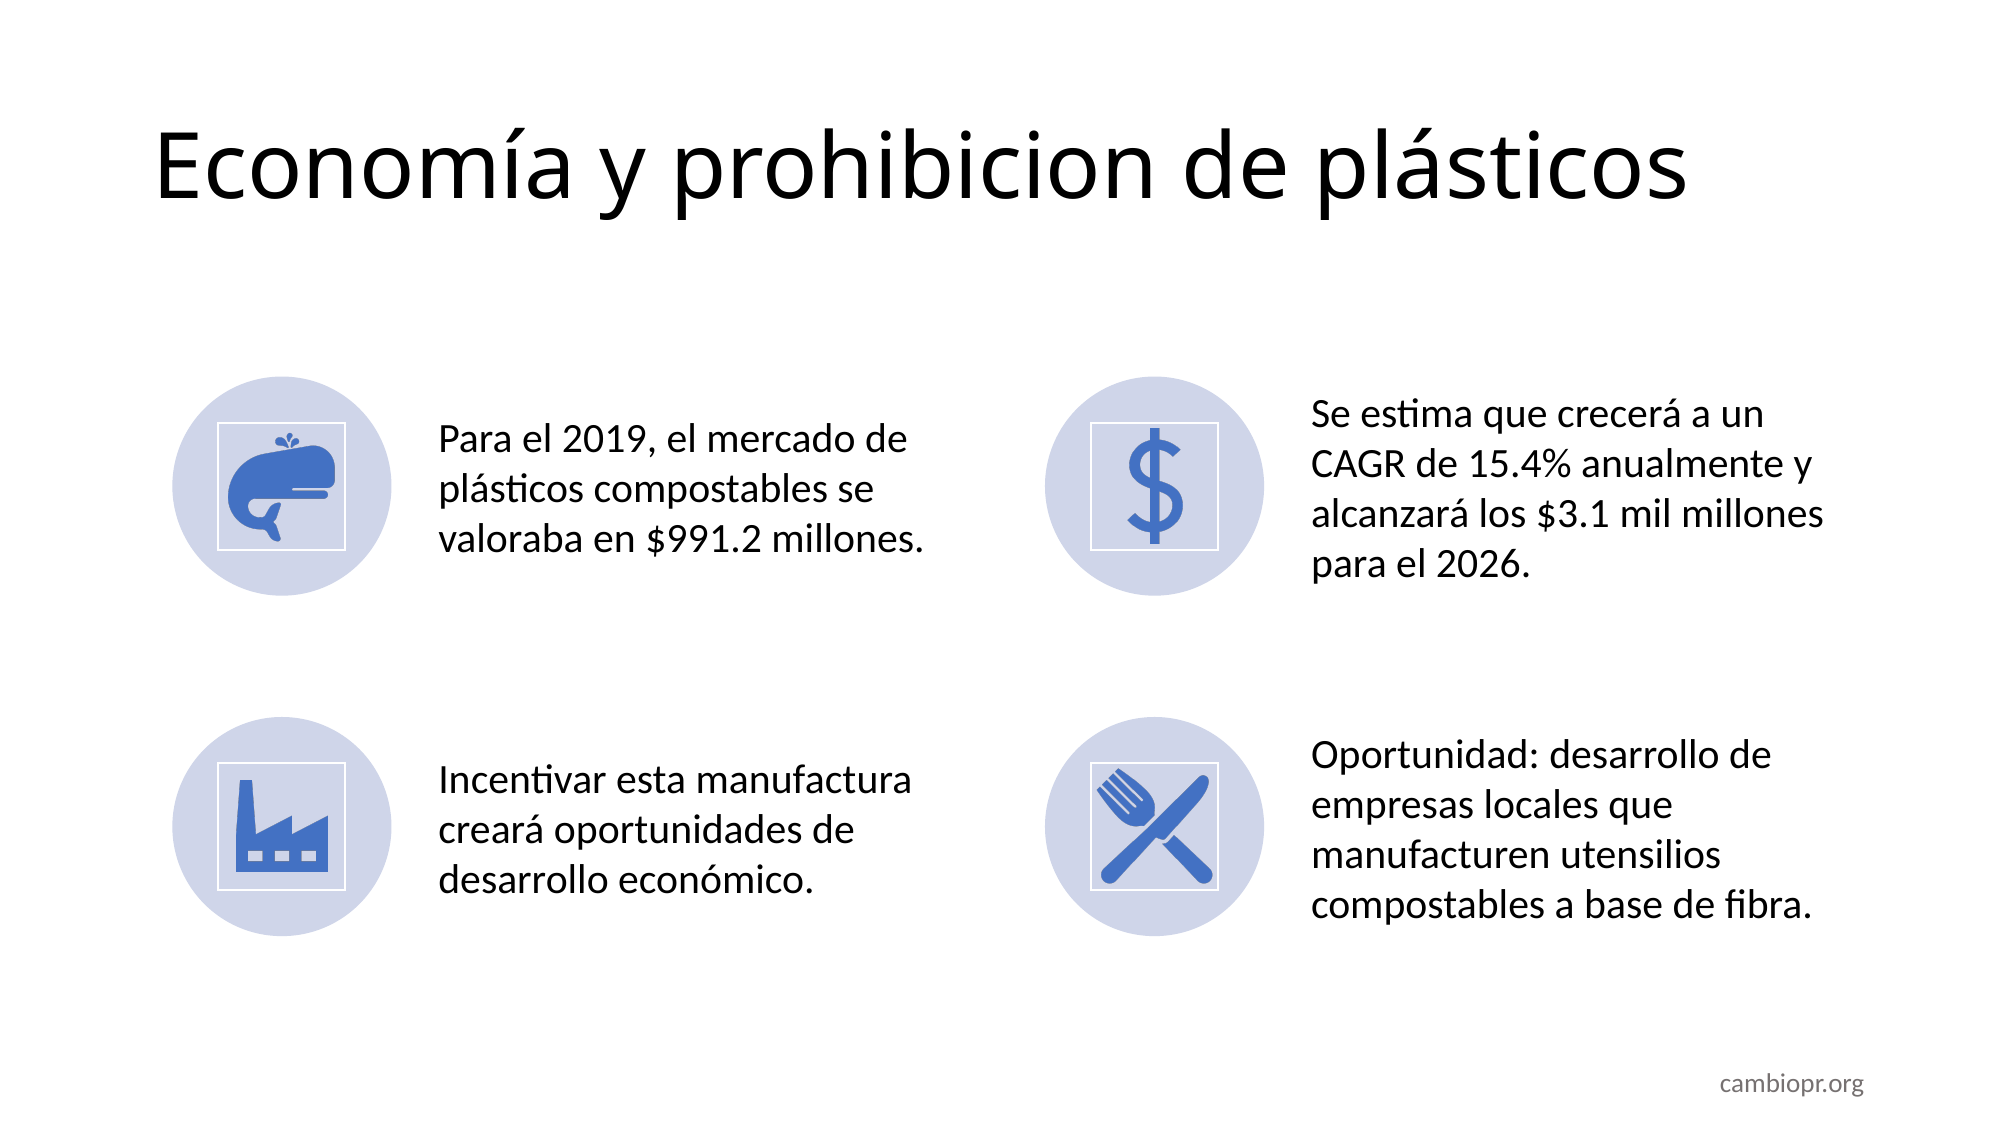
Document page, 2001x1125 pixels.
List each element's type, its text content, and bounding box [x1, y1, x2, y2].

text_box cambiopr.org [1705, 1058, 1977, 1106]
title Economía y prohibicion de plásticos [137, 59, 1863, 278]
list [137, 299, 1863, 1014]
